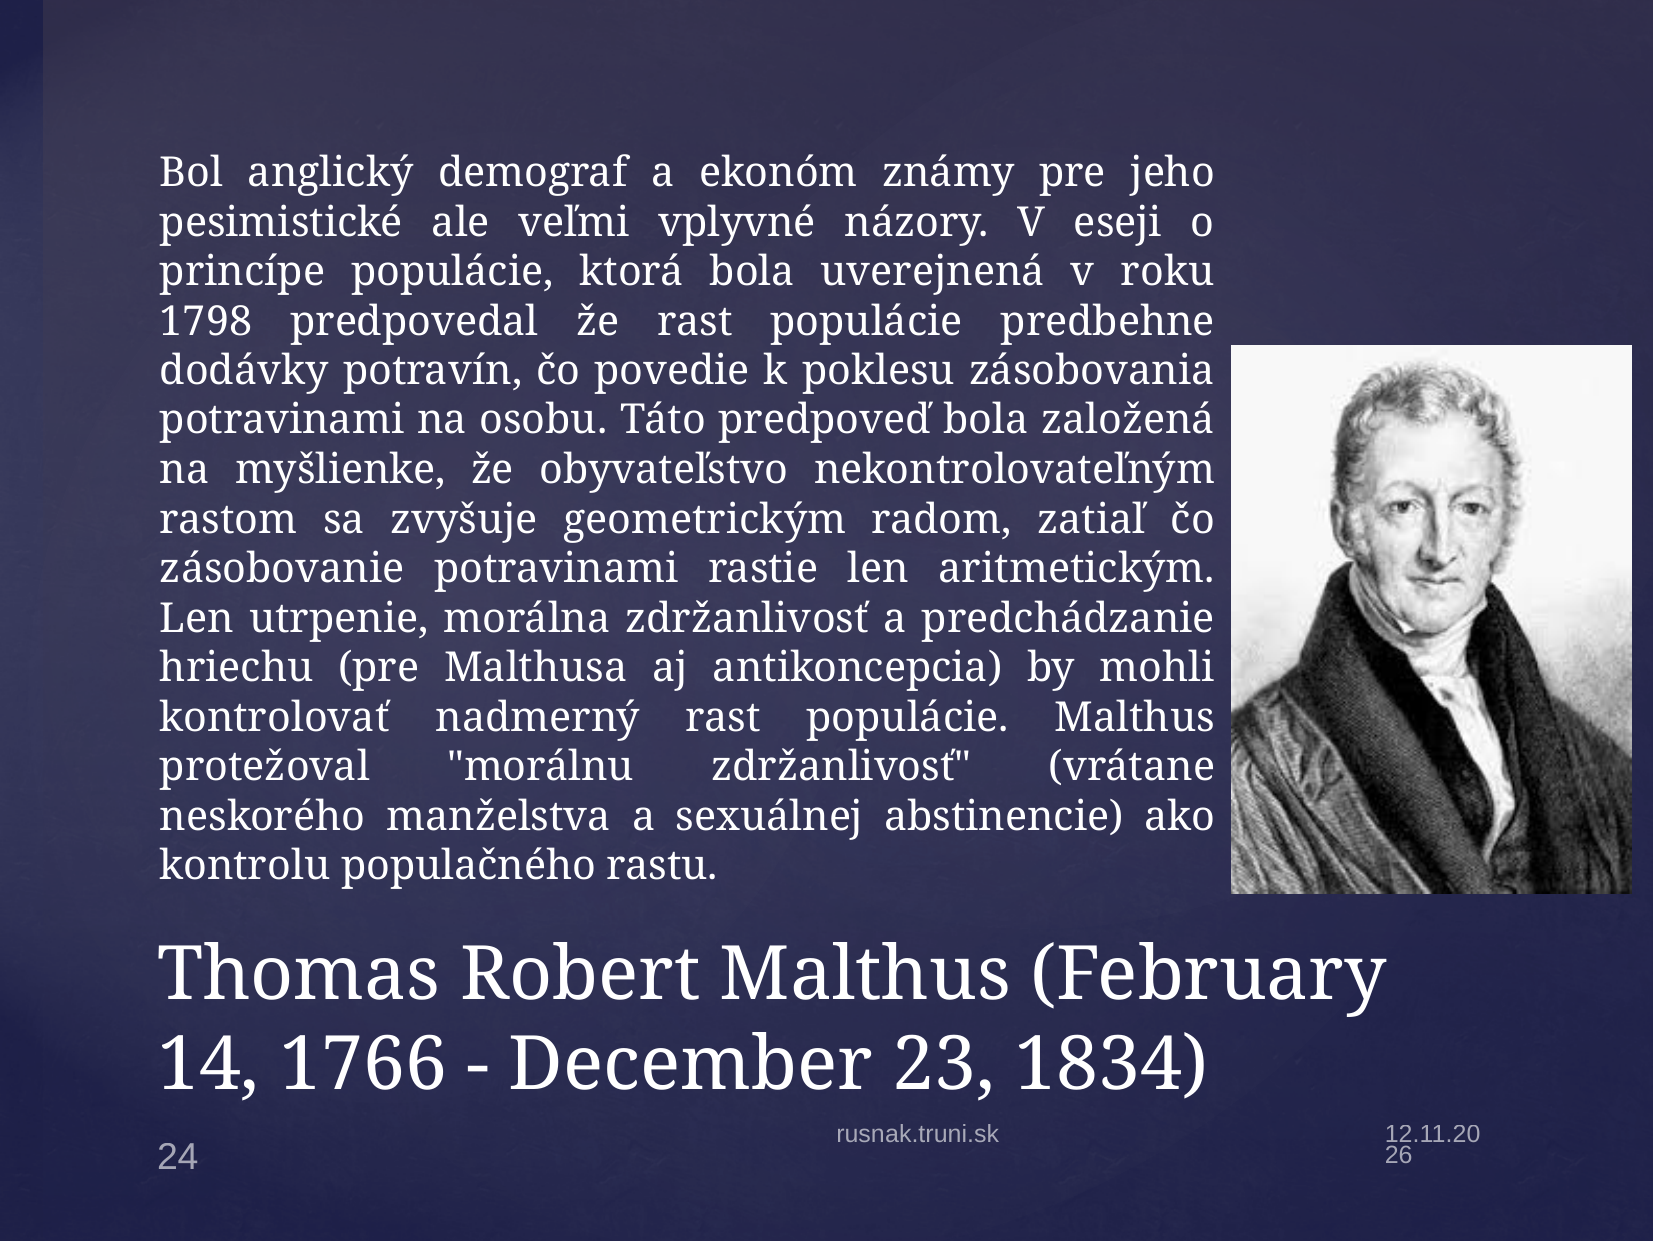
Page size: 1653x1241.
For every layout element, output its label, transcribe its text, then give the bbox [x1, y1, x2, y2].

list Bol anglický demograf a ekonóm známy pre jeho pesimistické ale veľmi vplyvné názory. V eseji o princípe populácie, ktorá bola uverejnená v roku 1798 predpovedal že rast populácie predbehne dodávky potravín, čo povedie k poklesu zásobovania potravinami na osobu. Táto predpoveď bola založená na myšlienke, že obyvateľstvo nekontrolovateľným rastom sa zvyšuje geometrickým radom, zatiaľ čo zásobovanie potravinami rastie len aritmetickým. Len utrpenie, morálna zdržanlivosť a predchádzanie hriechu (pre Malthusa aj antikoncepcia) by mohli kontrolovať nadmerný rast populácie. Malthus protežoval "morálnu zdržanlivosť" (vrátane neskorého manželstva a sexuálnej abstinencie) ako kontrolu populačného rastu. [140, 124, 1232, 909]
picture [1231, 345, 1633, 895]
slide_number 24 [140, 1122, 276, 1180]
footer rusnak.truni.sk [819, 1113, 1027, 1180]
title Thomas Robert Malthus (February 14, 1766 - December 23, 1834) [140, 947, 1505, 1113]
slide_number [1368, 1113, 1502, 1180]
